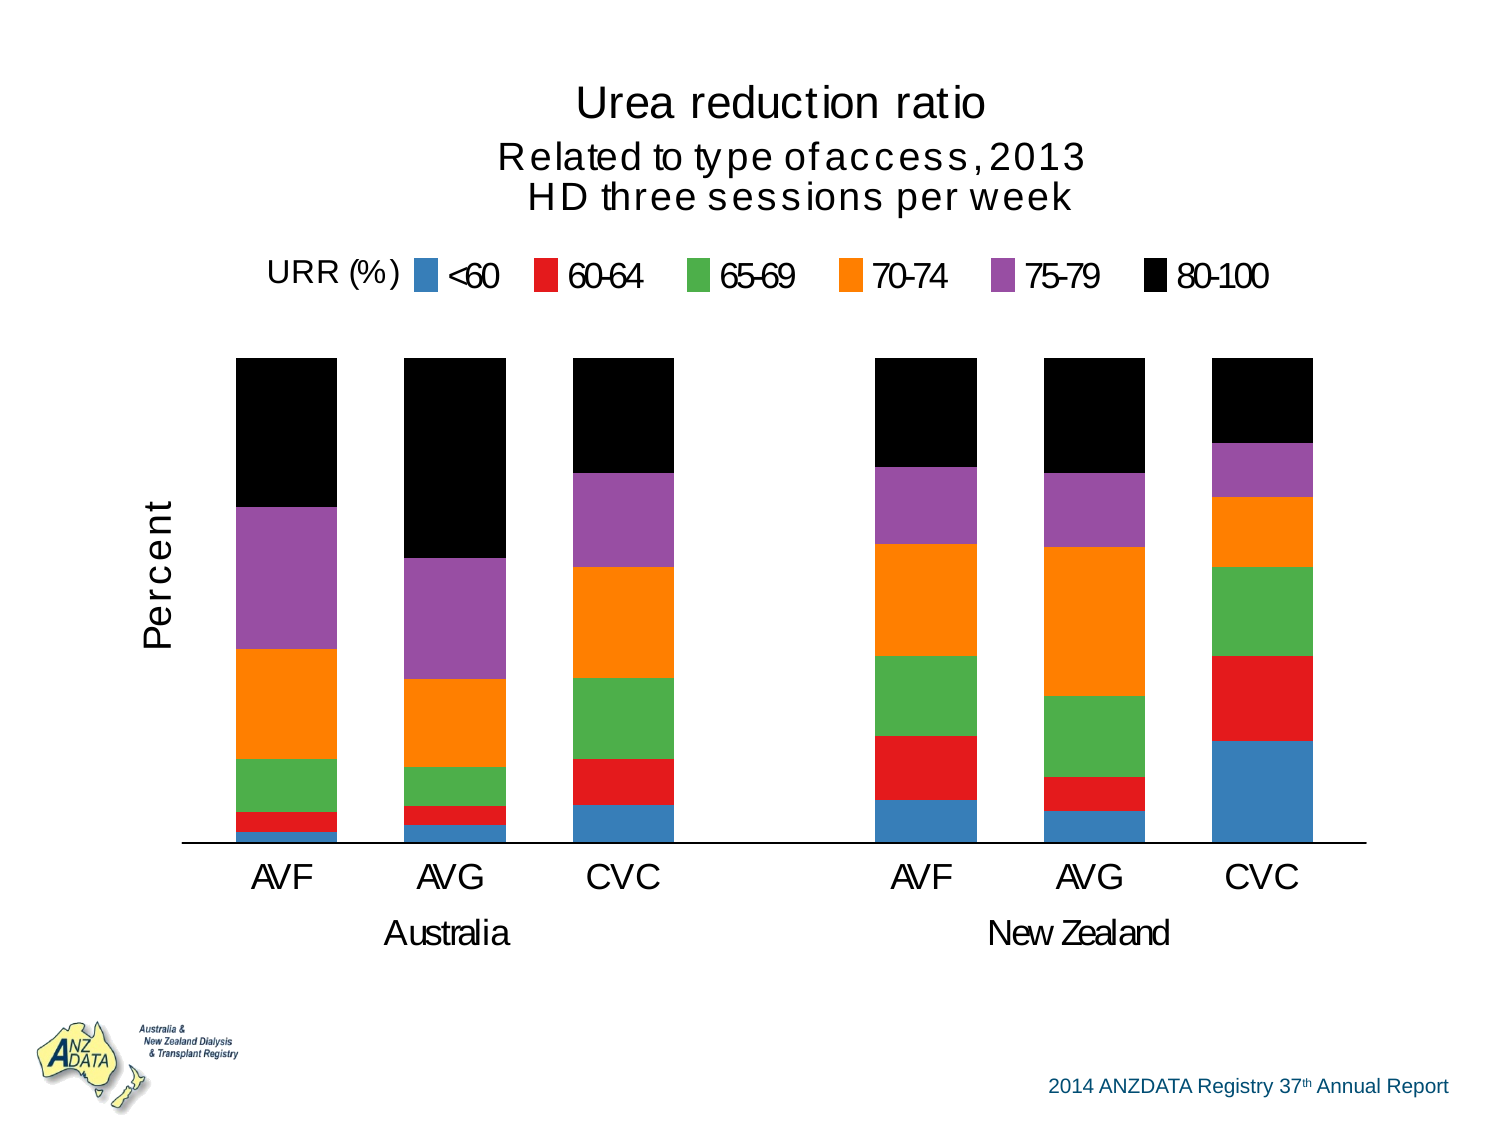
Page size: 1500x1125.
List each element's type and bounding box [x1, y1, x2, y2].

picture [29, 1016, 243, 1118]
picture [100, 42, 1400, 988]
picture [1306, 1078, 1311, 1087]
